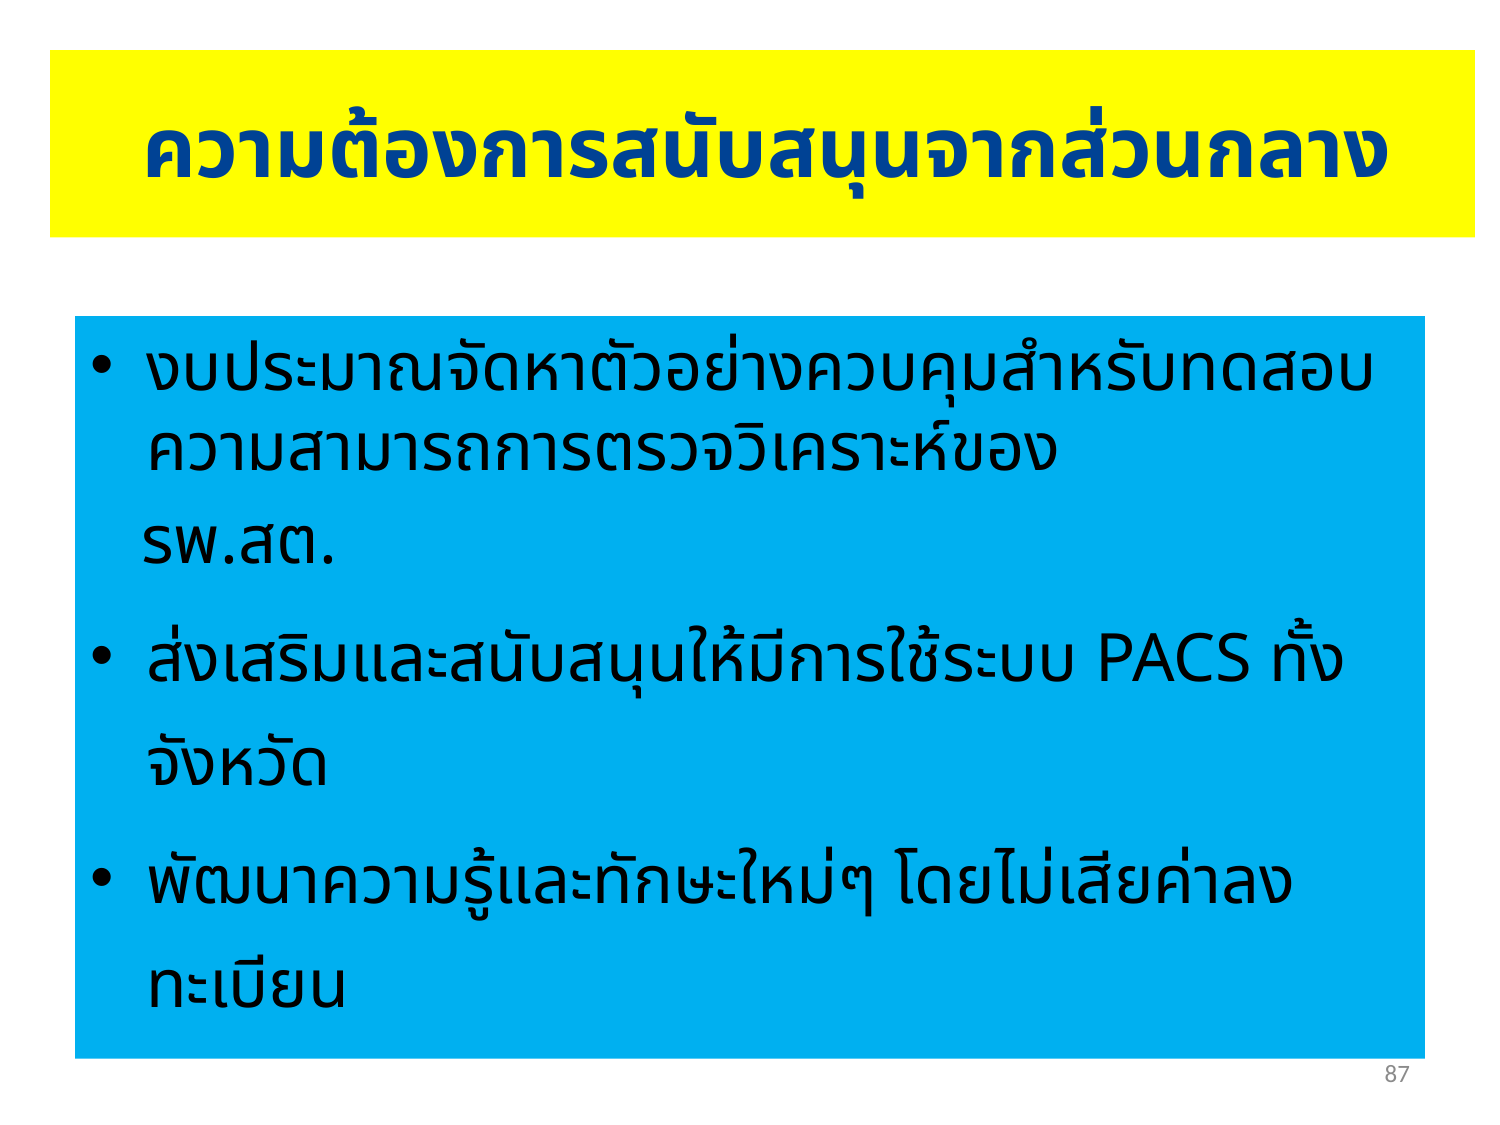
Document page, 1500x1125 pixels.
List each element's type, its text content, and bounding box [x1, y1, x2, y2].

list งบประมาณจัดหาตัวอย่างควบคุมสำหรับทดสอบความสามารถการตรวจวิเคราะห์ของ รพ.สต. ส่งเสริมและสนับสนุนให้มีการใช้ระบบ PACS ทั้งจังหวัด พัฒนาความรู้และทักษะใหม่ๆ โดยไม่เสียค่าลงทะเบียน [75, 316, 1425, 1059]
title ความต้องการสนับสนุนจากส่วนกลาง [50, 50, 1475, 238]
slide_number 87 [1074, 1042, 1425, 1103]
